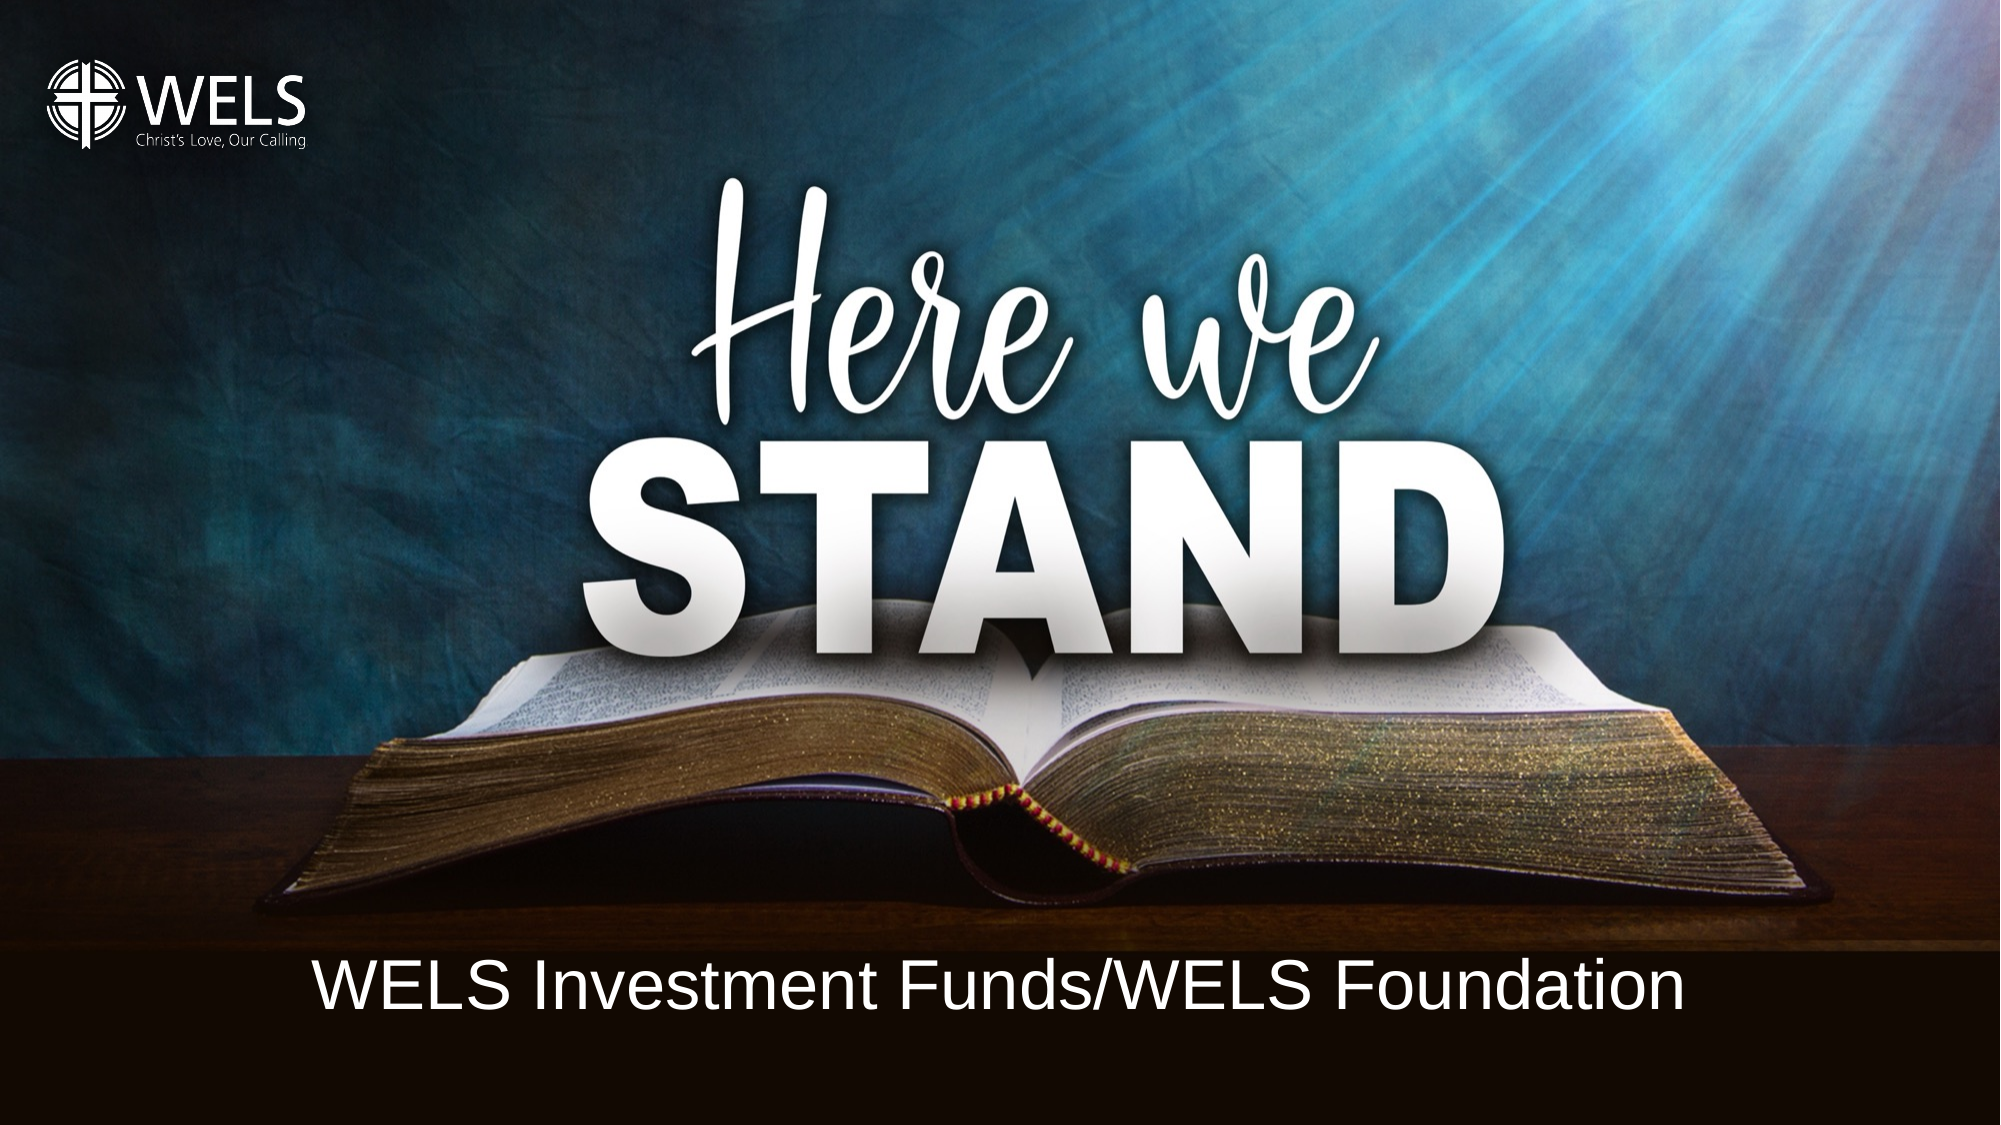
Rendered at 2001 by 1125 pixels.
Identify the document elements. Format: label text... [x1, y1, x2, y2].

picture [0, 0, 2000, 1125]
subtitle WELS Investment Funds/WELS Foundation [249, 940, 1750, 1074]
